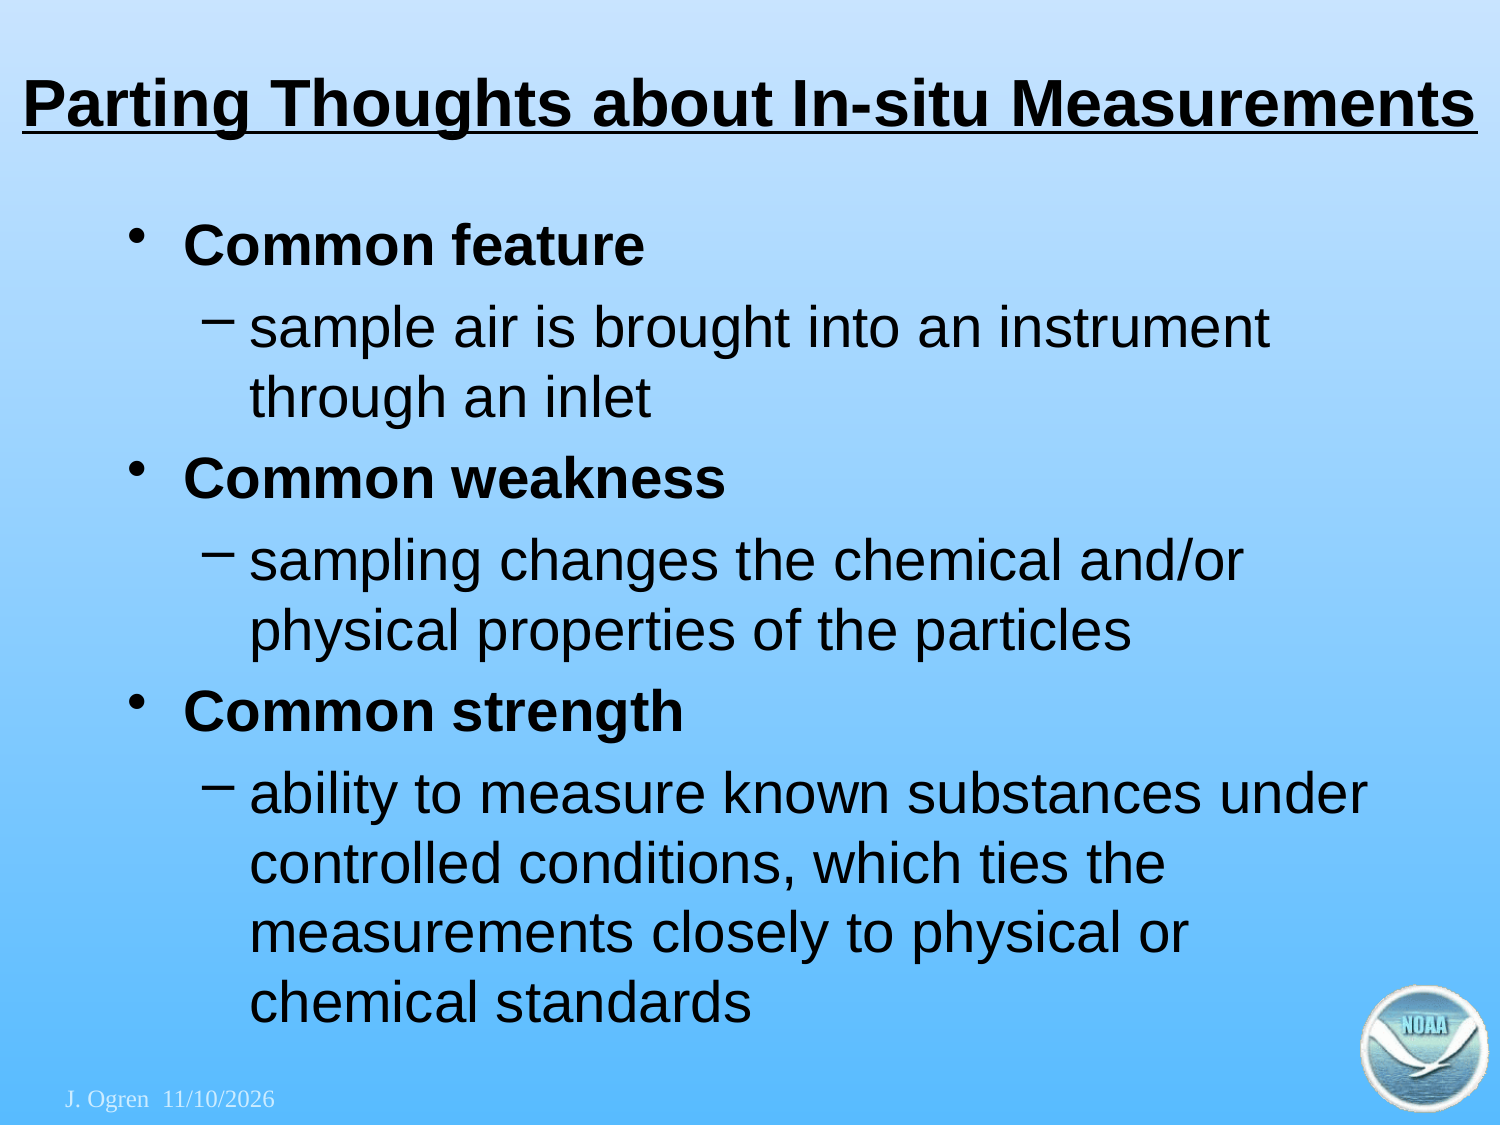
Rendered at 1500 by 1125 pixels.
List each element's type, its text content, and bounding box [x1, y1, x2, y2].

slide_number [49, 1074, 351, 1125]
title Parting Thoughts about In-situ Measurements [0, 49, 1500, 151]
list Common feature sample air is brought into an instrument through an inlet Common weakness sampling changes the chemical and/or physical properties of the particles Common strength ability to measure known substances under controlled conditions, which ties the measurements closely to physical or chemical standards [112, 199, 1401, 1088]
picture [1351, 974, 1500, 1125]
